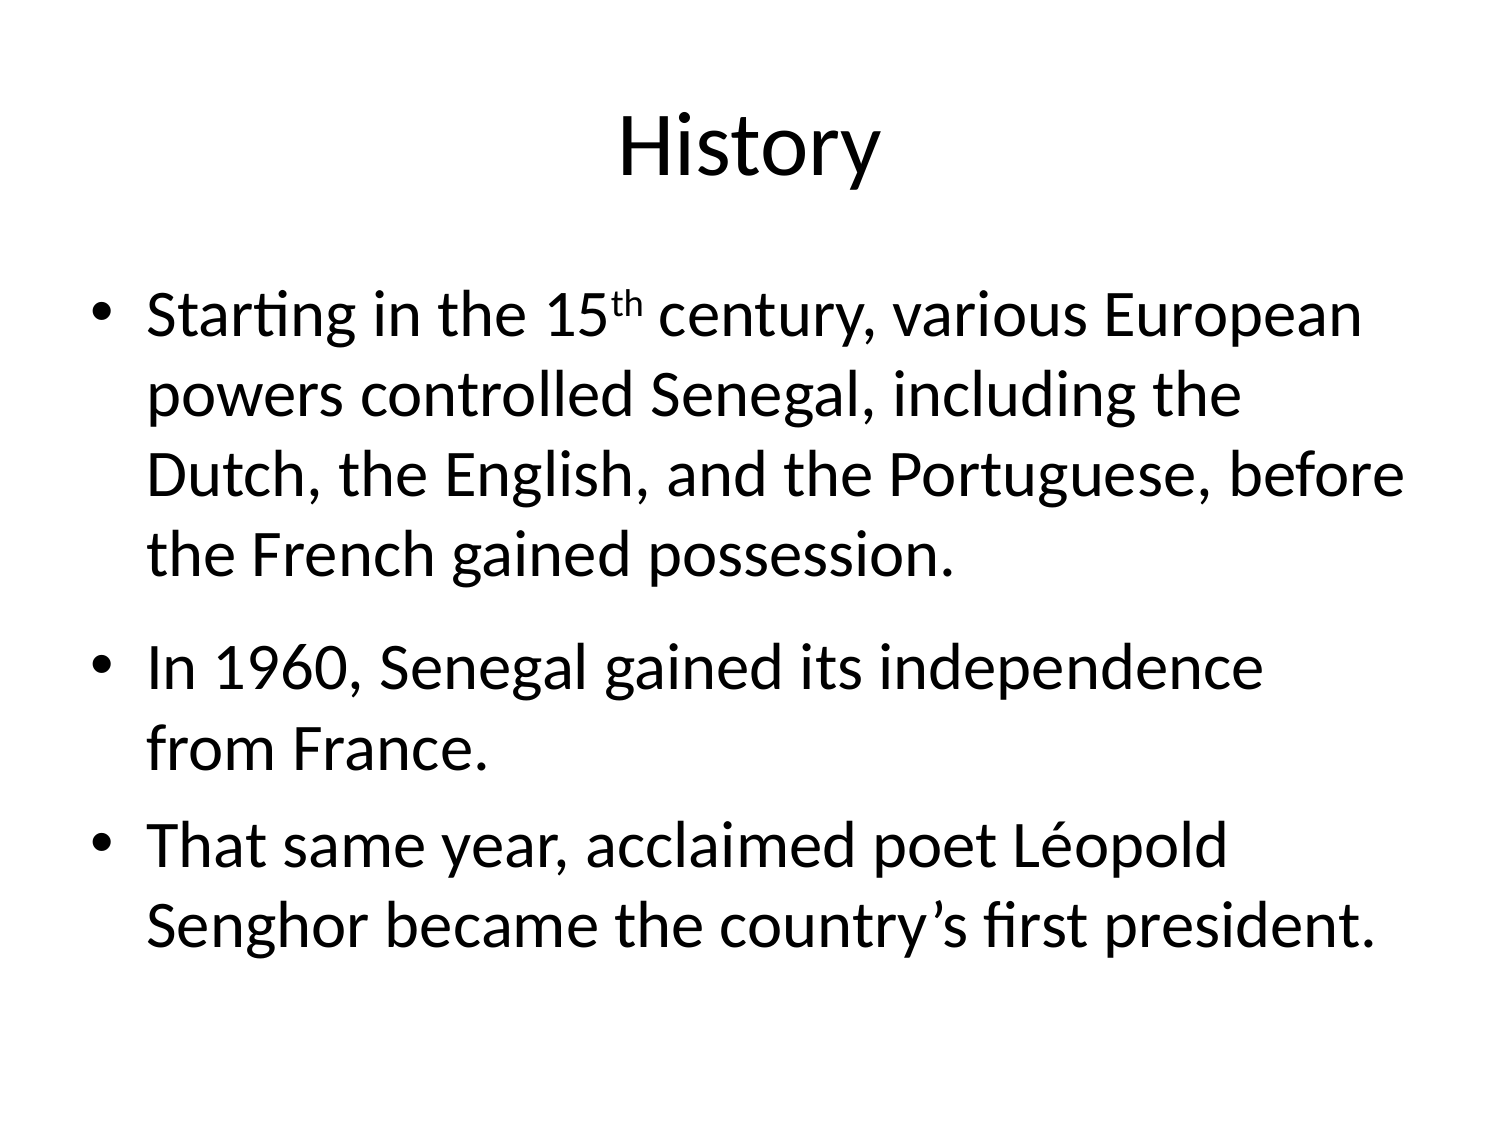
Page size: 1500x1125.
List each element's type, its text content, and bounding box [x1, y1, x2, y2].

text_box That same year, acclaimed poet Léopold Senghor became the country’s first president. [74, 793, 1425, 1007]
title History [75, 45, 1425, 233]
text_box In 1960, Senegal gained its independence from France. [74, 615, 1425, 793]
list Starting in the 15th century, various European powers controlled Senegal, including the Dutch, the English, and the Portuguese, before the French gained possession. [75, 262, 1425, 615]
